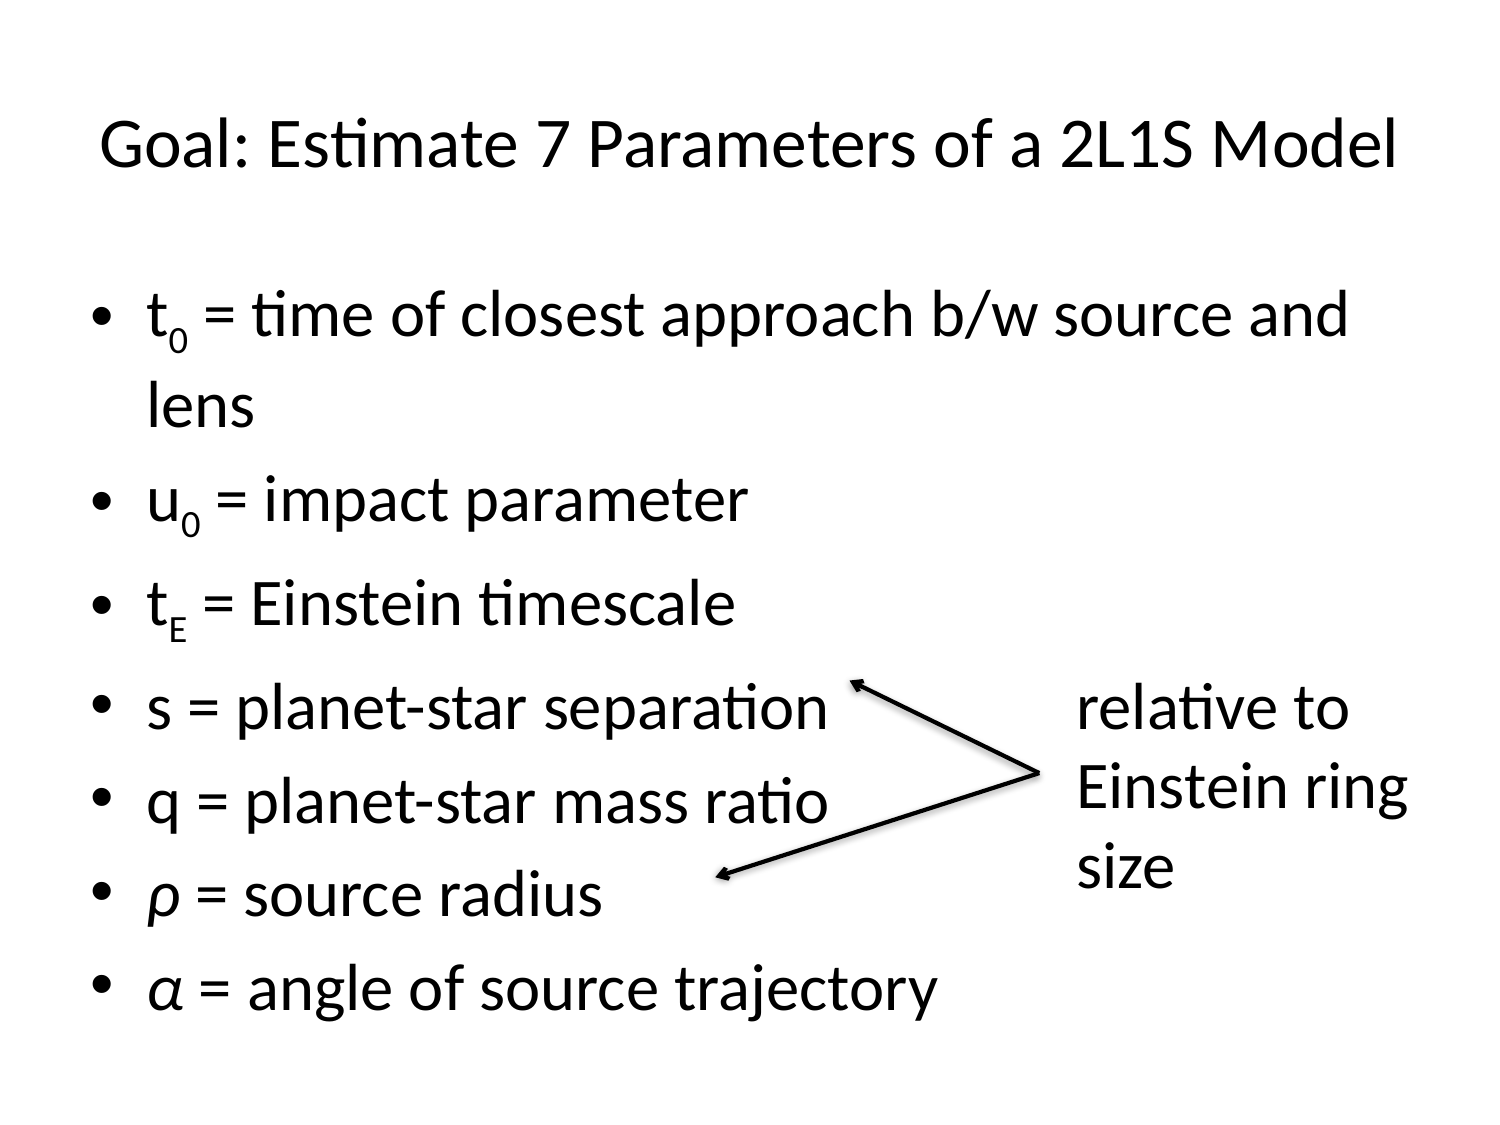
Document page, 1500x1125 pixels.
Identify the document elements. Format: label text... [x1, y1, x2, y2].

text_box relative to Einstein ring size [1061, 655, 1425, 910]
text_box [714, 772, 1040, 878]
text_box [849, 680, 1040, 772]
title Goal: Estimate 7 Parameters of a 2L1S Model [75, 45, 1425, 233]
list t0 = time of closest approach b/w source and lens u0 = impact parameter tE = Einstein timescale s = planet-star separation q = planet-star mass ratio ρ = source radius α = angle of source trajectory [75, 262, 1425, 1084]
